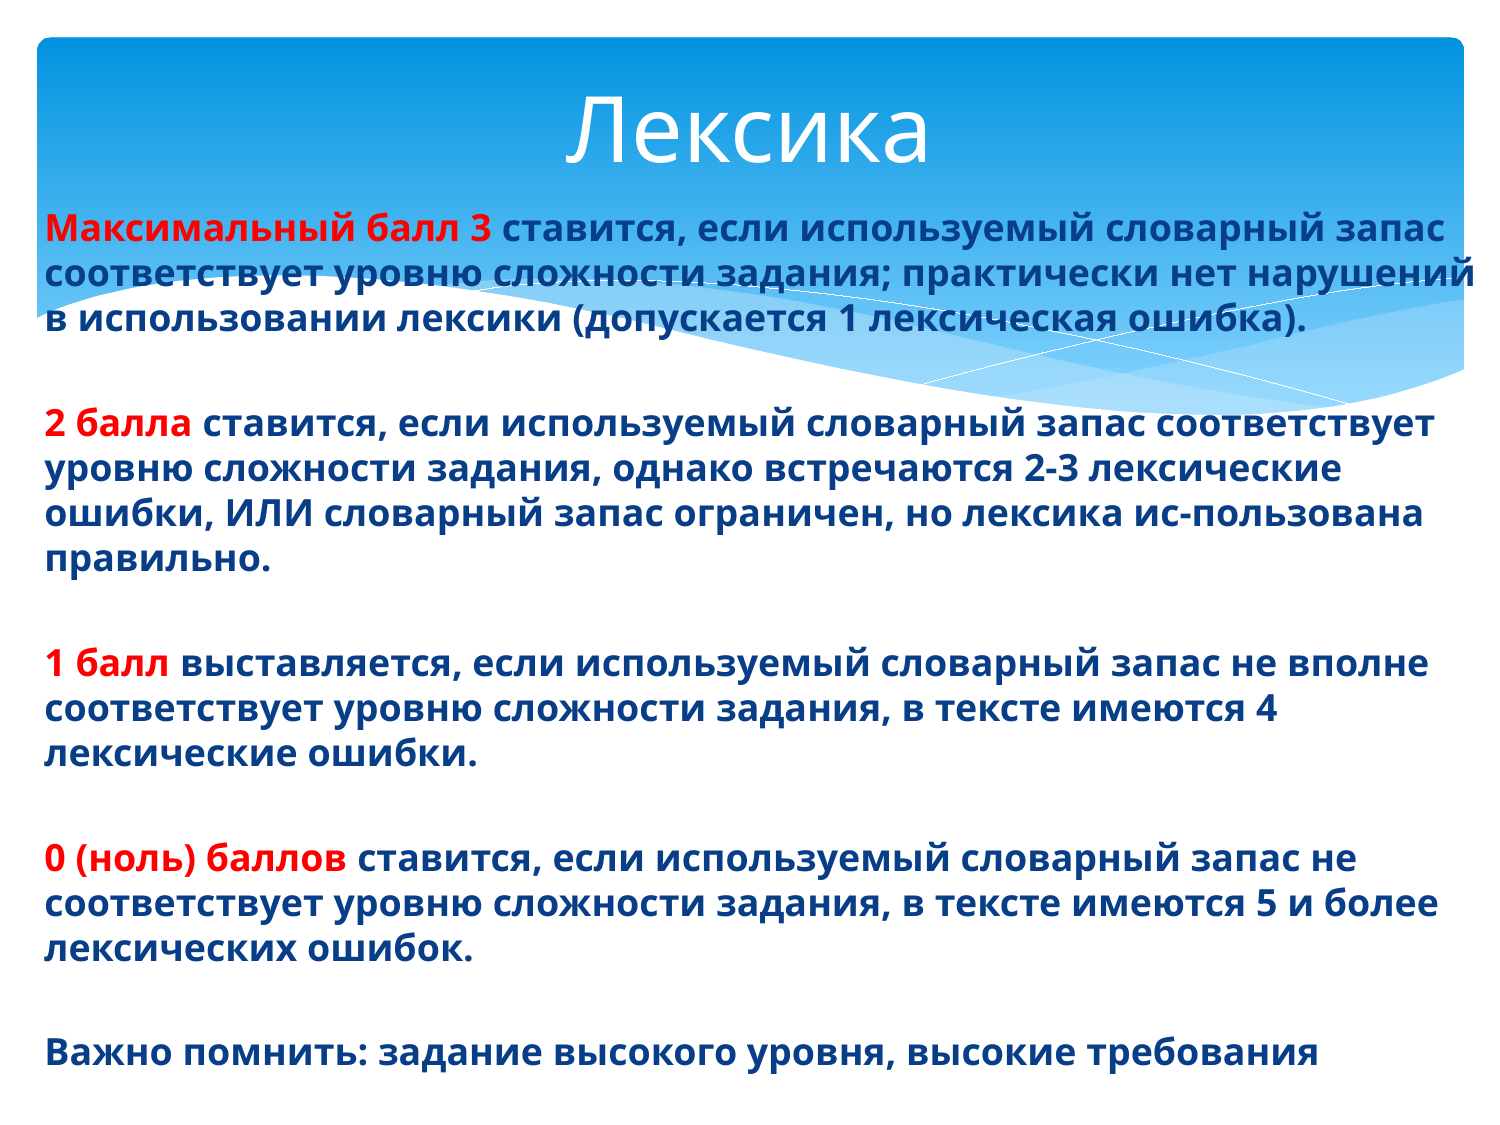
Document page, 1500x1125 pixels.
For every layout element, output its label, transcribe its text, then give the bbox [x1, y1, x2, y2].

list Максимальный балл 3 ставится, если используемый словарный запас соответствует уровню сложности задания; практически нет нарушений в использовании лексики (допускается 1 лексическая ошибка). 2 балла ставится, если используемый словарный запас соответствует уровню сложности задания, однако встречаются 2-3 лексические ошибки, ИЛИ словарный запас ограничен, но лексика ис-пользована правильно. 1 балл выставляется, если используемый словарный запас не вполне соответствует уровню сложности задания, в тексте имеются 4 лексические ошибки. 0 (ноль) баллов ставится, если используемый словарный запас не соответствует уровню сложности задания, в тексте имеются 5 и более лексических ошибок. Важно помнить: задание высокого уровня, высокие требования [29, 196, 1500, 1106]
title Лексика [75, 55, 1425, 197]
